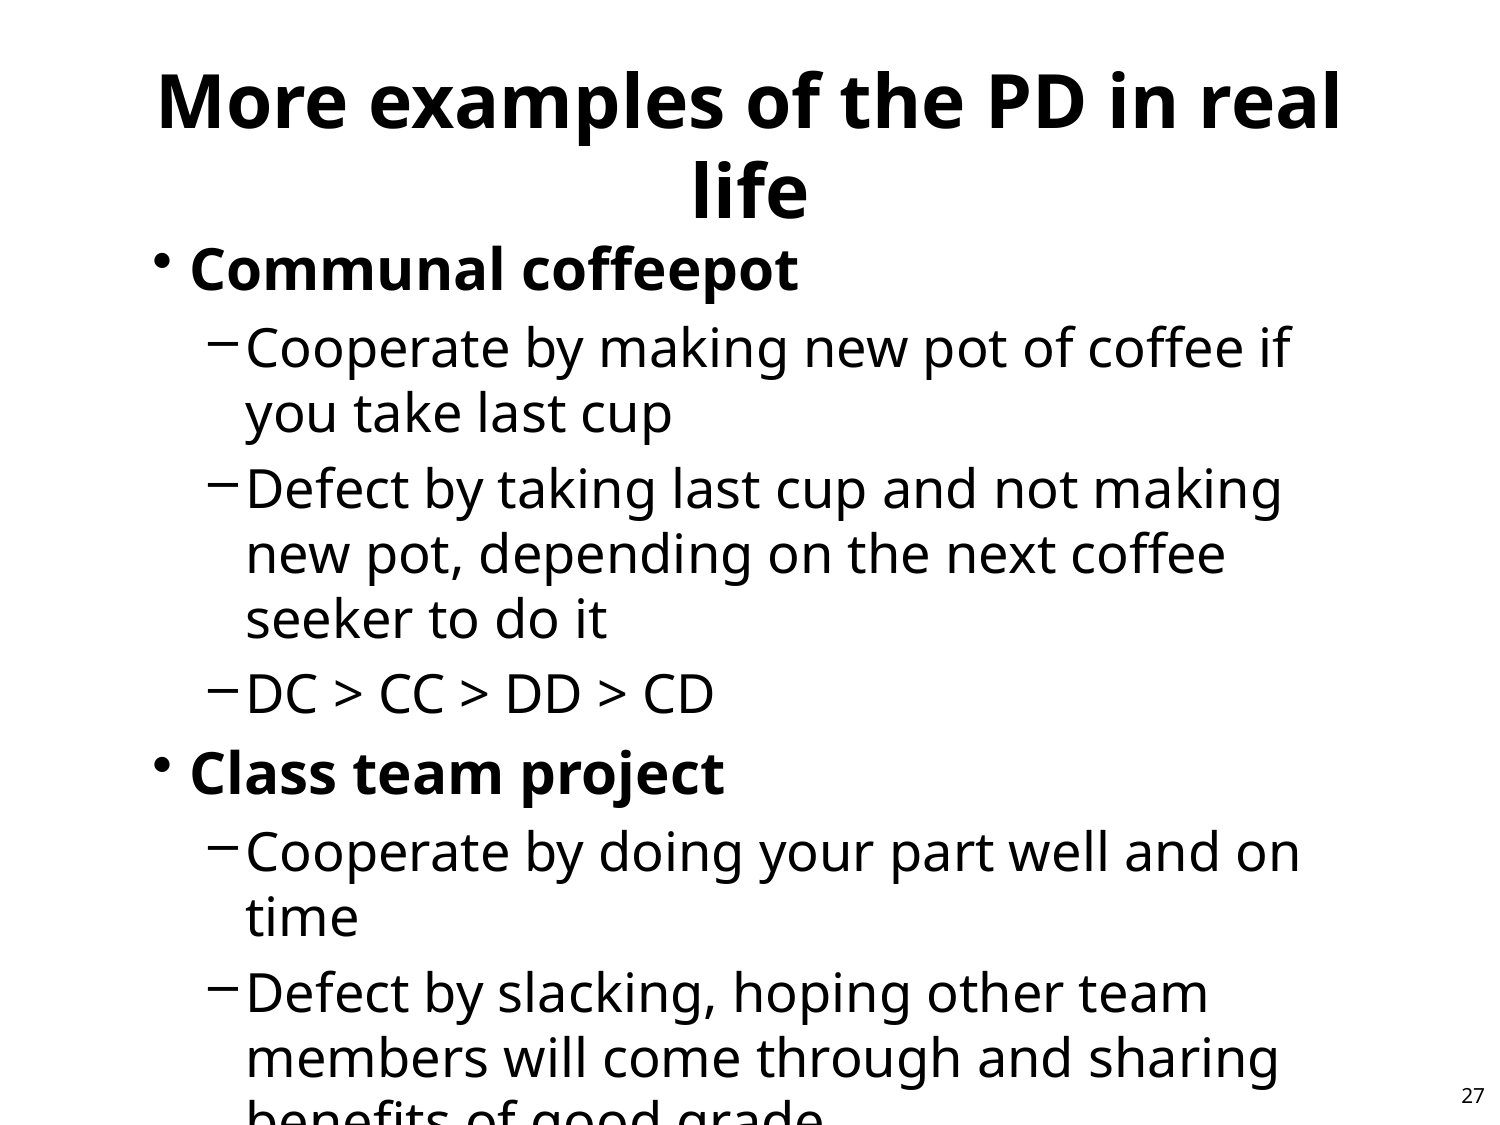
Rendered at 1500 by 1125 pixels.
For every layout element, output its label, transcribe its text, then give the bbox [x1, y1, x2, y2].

list Communal coffeepot Cooperate by making new pot of coffee if you take last cup Defect by taking last cup and not making new pot, depending on the next coffee seeker to do it DC > CC > DD > CD Class team project Cooperate by doing your part well and on time Defect by slacking, hoping other team members will come through and sharing benefits of good grade (Arguable) DC > CC > DD > CD [137, 224, 1413, 1050]
title More examples of the PD in real life [112, 99, 1388, 188]
slide_number 27 [1187, 1074, 1500, 1125]
